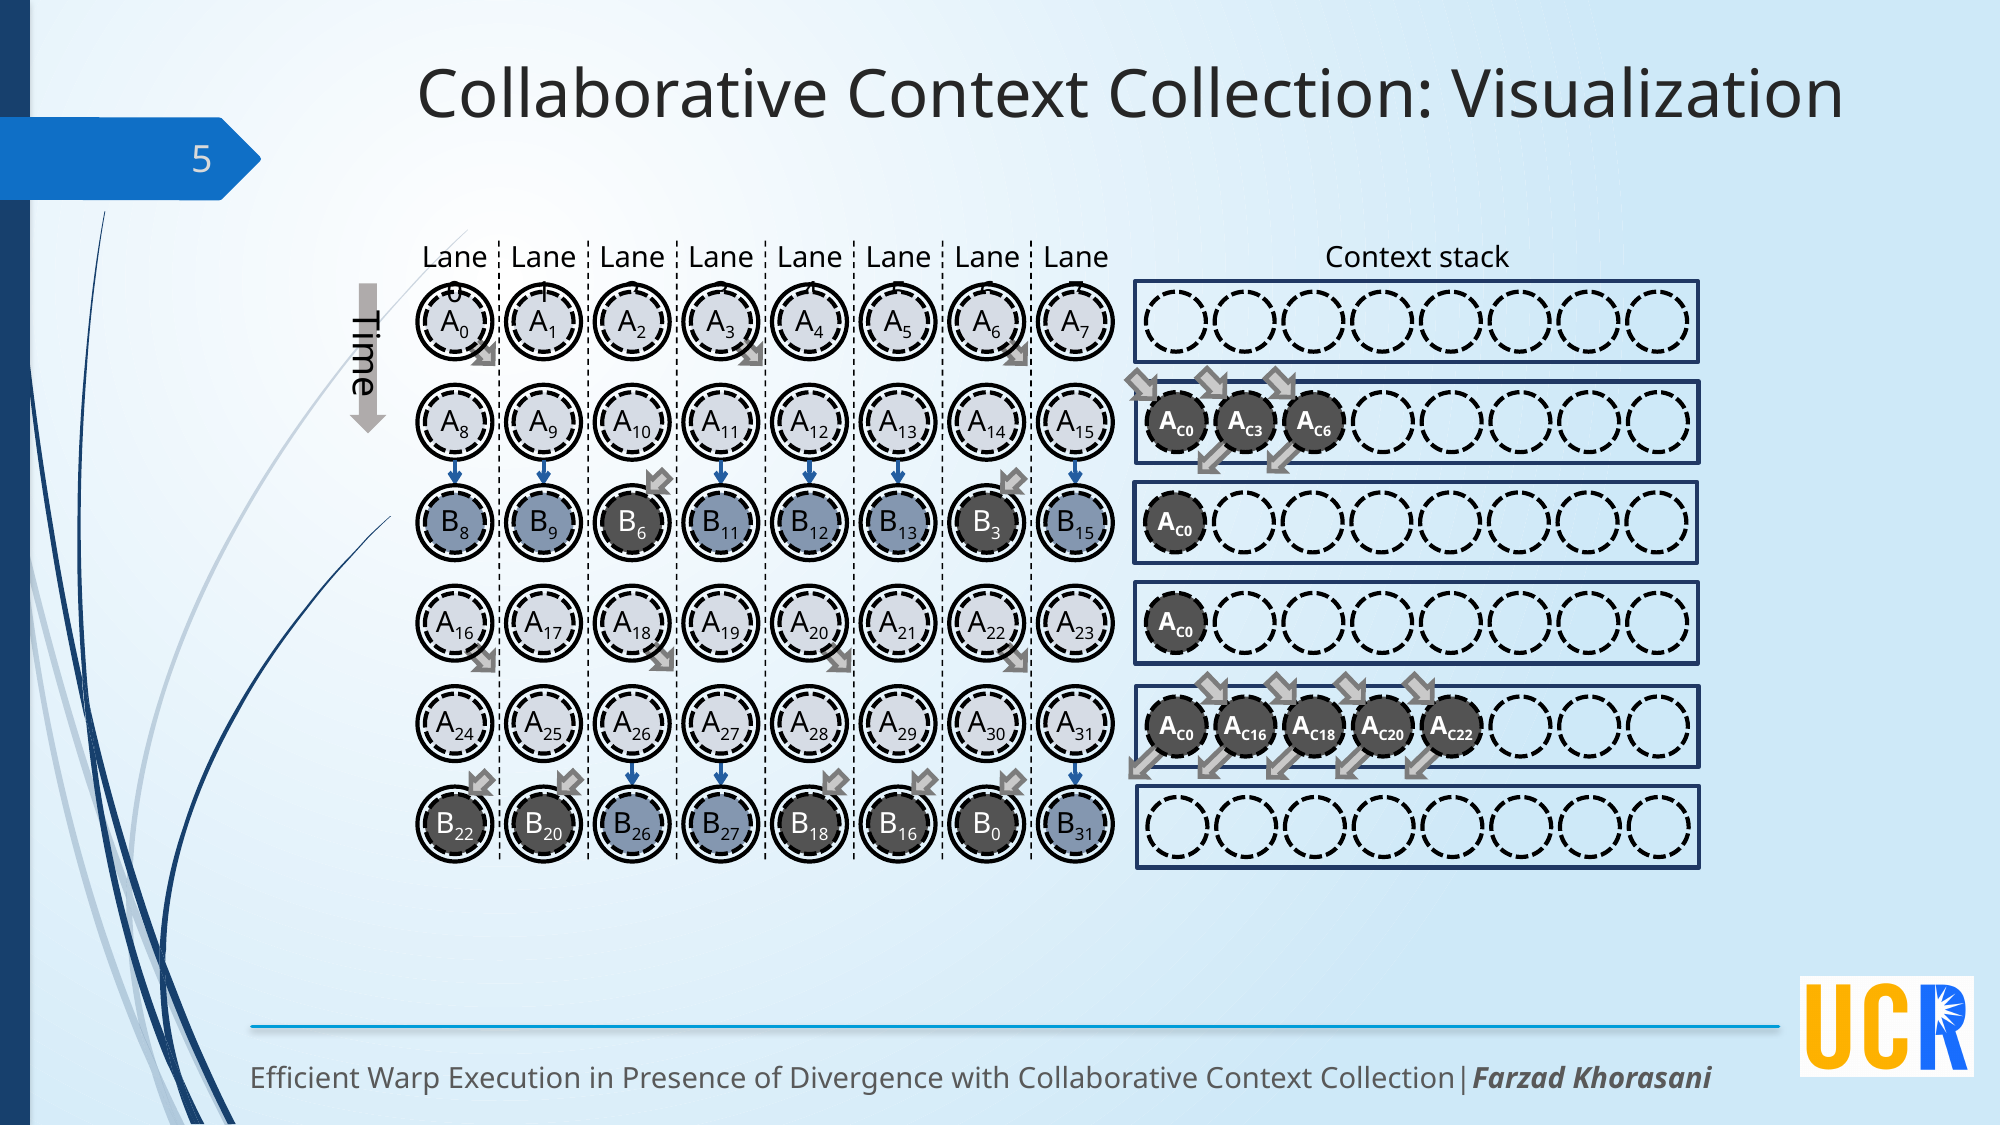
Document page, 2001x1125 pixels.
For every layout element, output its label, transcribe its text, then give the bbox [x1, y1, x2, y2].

text_box [559, 770, 582, 793]
text_box Lane 3 [678, 238, 764, 309]
text_box A21 [868, 593, 929, 654]
text_box A5 [868, 291, 929, 352]
text_box [860, 786, 936, 862]
text_box B18 [779, 794, 840, 855]
text_box B3 [956, 492, 1017, 549]
text_box B12 [779, 492, 840, 549]
text_box B9 [513, 492, 574, 549]
text_box [1196, 368, 1226, 391]
text_box [1265, 368, 1294, 391]
text_box [506, 384, 582, 460]
text_box Lane 4 [767, 238, 853, 309]
text_box [1356, 685, 1431, 768]
text_box [651, 649, 672, 670]
text_box [1126, 370, 1156, 399]
text_box AC18 [1284, 696, 1345, 757]
text_box B26 [602, 794, 663, 855]
text_box B15 [1045, 492, 1106, 549]
text_box A15 [1045, 392, 1106, 453]
text_box [1135, 281, 1698, 363]
text_box B0 [956, 794, 1017, 855]
text_box [1155, 381, 1208, 391]
text_box A25 [513, 693, 574, 754]
text_box [913, 770, 936, 793]
text_box A26 [602, 693, 663, 754]
text_box [1136, 399, 1200, 463]
text_box [827, 649, 850, 671]
text_box [1335, 674, 1364, 703]
text_box [470, 771, 493, 794]
text_box A9 [513, 392, 574, 453]
text_box [1426, 685, 1699, 768]
text_box [594, 786, 670, 862]
text_box [1134, 481, 1698, 563]
text_box [949, 786, 1025, 862]
text_box [1225, 381, 1276, 391]
text_box [1135, 582, 1698, 664]
text_box [771, 384, 847, 460]
text_box Time [352, 284, 384, 432]
text_box [417, 309, 493, 360]
text_box [648, 470, 671, 493]
text_box A27 [690, 693, 751, 754]
text_box A10 [602, 392, 663, 453]
text_box A22 [956, 593, 1017, 654]
text_box Lane 7 [1034, 238, 1119, 309]
title Collaborative Context Collection: Visualization [401, 43, 1864, 254]
text_box [1199, 747, 1232, 777]
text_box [1146, 391, 1689, 453]
text_box [1627, 696, 1688, 757]
text_box A12 [779, 392, 840, 453]
text_box [860, 485, 936, 549]
text_box B31 [1045, 794, 1106, 855]
text_box [949, 585, 1025, 661]
text_box [1559, 696, 1620, 757]
text_box Efficient Warp Execution in Presence of Divergence with Collaborative Context Collection|Farzad Khorasani [234, 1052, 1797, 1125]
text_box B16 [868, 794, 929, 855]
text_box [417, 485, 493, 549]
text_box [1130, 747, 1163, 778]
text_box [1269, 460, 1289, 472]
text_box [506, 309, 582, 360]
text_box [1136, 685, 1225, 768]
text_box [771, 485, 847, 549]
text_box [1490, 696, 1551, 757]
text_box AC0 [1146, 696, 1207, 757]
text_box [1197, 674, 1226, 703]
text_box [1199, 460, 1220, 472]
text_box AC22 [1421, 696, 1482, 757]
text_box [1037, 585, 1113, 661]
text_box [949, 384, 1025, 460]
text_box [860, 686, 936, 762]
text_box [1287, 685, 1363, 768]
text_box [1218, 685, 1294, 768]
text_box [506, 485, 582, 549]
text_box Lane 5 [856, 238, 941, 309]
text_box [417, 686, 493, 762]
text_box [594, 585, 670, 661]
text_box [417, 585, 493, 661]
text_box A19 [690, 593, 751, 654]
text_box [683, 686, 759, 762]
text_box B8 [424, 492, 485, 549]
text_box Lane 6 [945, 238, 1030, 309]
text_box [683, 384, 759, 460]
text_box [1287, 381, 1699, 463]
text_box B6 [602, 492, 663, 549]
text_box [949, 485, 1025, 549]
text_box A13 [868, 392, 929, 453]
text_box [475, 346, 494, 364]
text_box [1004, 649, 1026, 671]
text_box [683, 284, 759, 360]
picture [1799, 976, 1975, 1077]
text_box [1268, 747, 1301, 778]
text_box A7 [1045, 291, 1106, 352]
text_box A31 [1045, 693, 1106, 754]
text_box [824, 770, 847, 793]
text_box [1266, 674, 1295, 703]
text_box [1001, 770, 1025, 793]
text_box [771, 585, 847, 661]
text_box [506, 686, 582, 762]
text_box [594, 485, 670, 549]
text_box [506, 786, 582, 862]
text_box A17 [513, 593, 574, 654]
text_box [860, 284, 936, 360]
text_box [860, 384, 936, 460]
text_box A14 [956, 392, 1017, 453]
text_box [472, 650, 494, 671]
text_box B22 [424, 794, 485, 855]
text_box Lane 1 [501, 238, 586, 309]
text_box A0 [424, 309, 485, 352]
text_box [949, 284, 1025, 360]
text_box B27 [690, 794, 751, 855]
text_box A11 [690, 392, 751, 453]
text_box [683, 485, 759, 548]
text_box 5 [90, 127, 228, 188]
text_box [1406, 747, 1439, 778]
text_box A3 [690, 291, 751, 352]
text_box [1037, 284, 1113, 360]
text_box [417, 786, 493, 862]
text_box A18 [602, 593, 663, 654]
text_box A30 [956, 693, 1017, 754]
text_box [594, 686, 670, 762]
text_box [1404, 674, 1433, 703]
text_box A1 [513, 309, 574, 352]
text_box Lane 2 [590, 238, 675, 309]
text_box [506, 585, 582, 661]
text_box [860, 585, 936, 661]
text_box A4 [779, 291, 840, 352]
text_box B20 [513, 794, 574, 855]
text_box [1037, 686, 1113, 762]
text_box A28 [779, 693, 840, 754]
text_box A20 [779, 593, 840, 654]
text_box [1136, 786, 1700, 868]
text_box [771, 284, 847, 360]
text_box A23 [1045, 593, 1106, 654]
text_box A2 [602, 291, 663, 352]
text_box B11 [690, 492, 751, 548]
text_box [683, 786, 759, 862]
text_box A8 [424, 392, 485, 453]
text_box Lane 0 [412, 238, 498, 309]
text_box [771, 786, 847, 862]
text_box [742, 345, 761, 364]
text_box Context stack [1194, 238, 1641, 274]
text_box [683, 585, 759, 661]
text_box [1037, 485, 1113, 549]
text_box B13 [868, 492, 929, 549]
text_box A24 [424, 693, 485, 754]
text_box AC16 [1215, 696, 1276, 757]
text_box [417, 384, 493, 460]
text_box A6 [956, 291, 1017, 352]
text_box A16 [424, 593, 485, 654]
text_box A29 [868, 693, 929, 754]
text_box [594, 284, 670, 360]
text_box [1037, 786, 1113, 862]
text_box AC20 [1352, 696, 1413, 757]
text_box [1037, 384, 1113, 460]
text_box [1337, 747, 1370, 778]
text_box [771, 686, 847, 762]
text_box [1002, 470, 1025, 493]
text_box [949, 686, 1025, 762]
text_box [1145, 291, 1688, 352]
text_box [594, 384, 670, 460]
text_box [1007, 346, 1026, 364]
